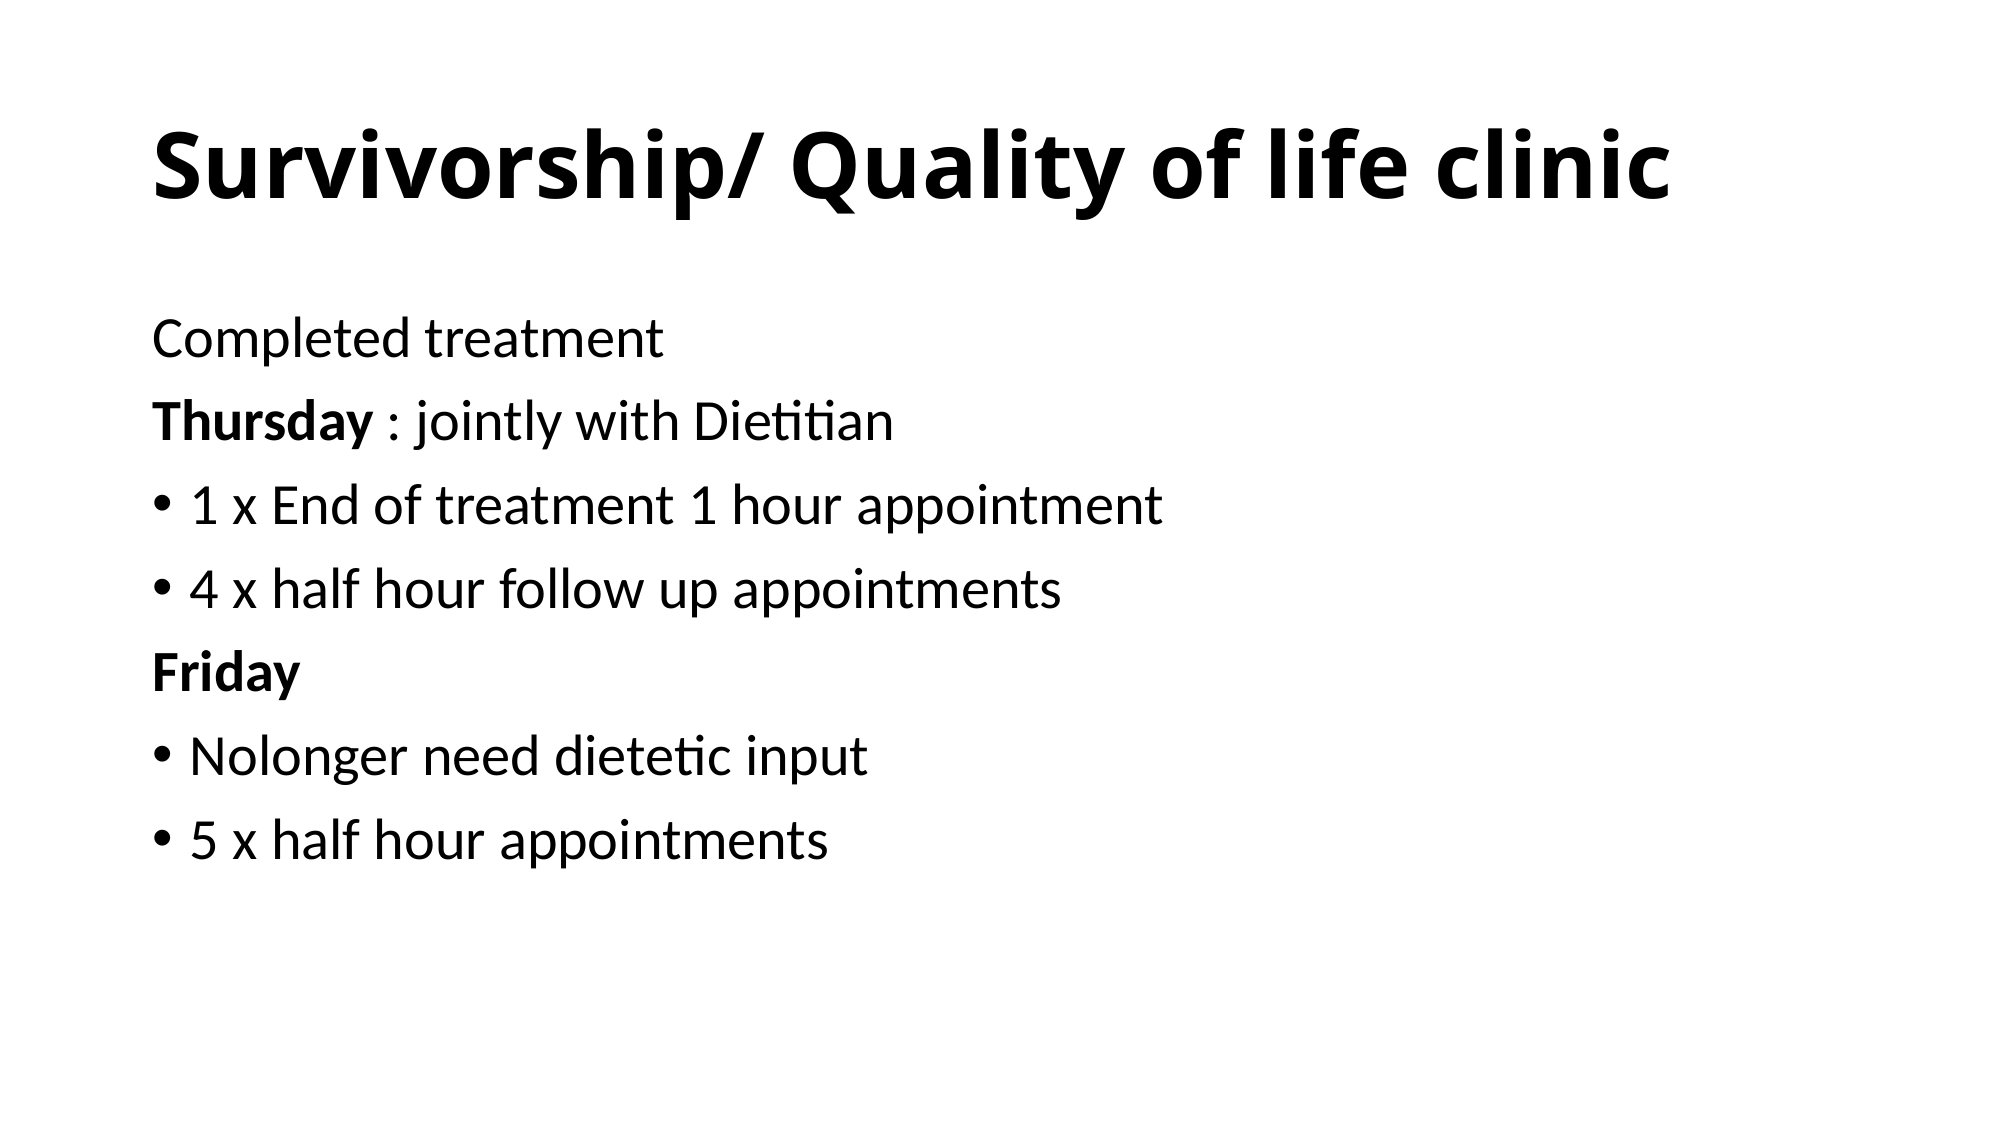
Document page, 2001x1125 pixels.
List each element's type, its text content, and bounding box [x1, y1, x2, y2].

title Survivorship/ Quality of life clinic [137, 59, 1863, 278]
list Completed treatment Thursday : jointly with Dietitian 1 x End of treatment 1 hour appointment 4 x half hour follow up appointments Friday Nolonger need dietetic input 5 x half hour appointments [137, 299, 1863, 1014]
